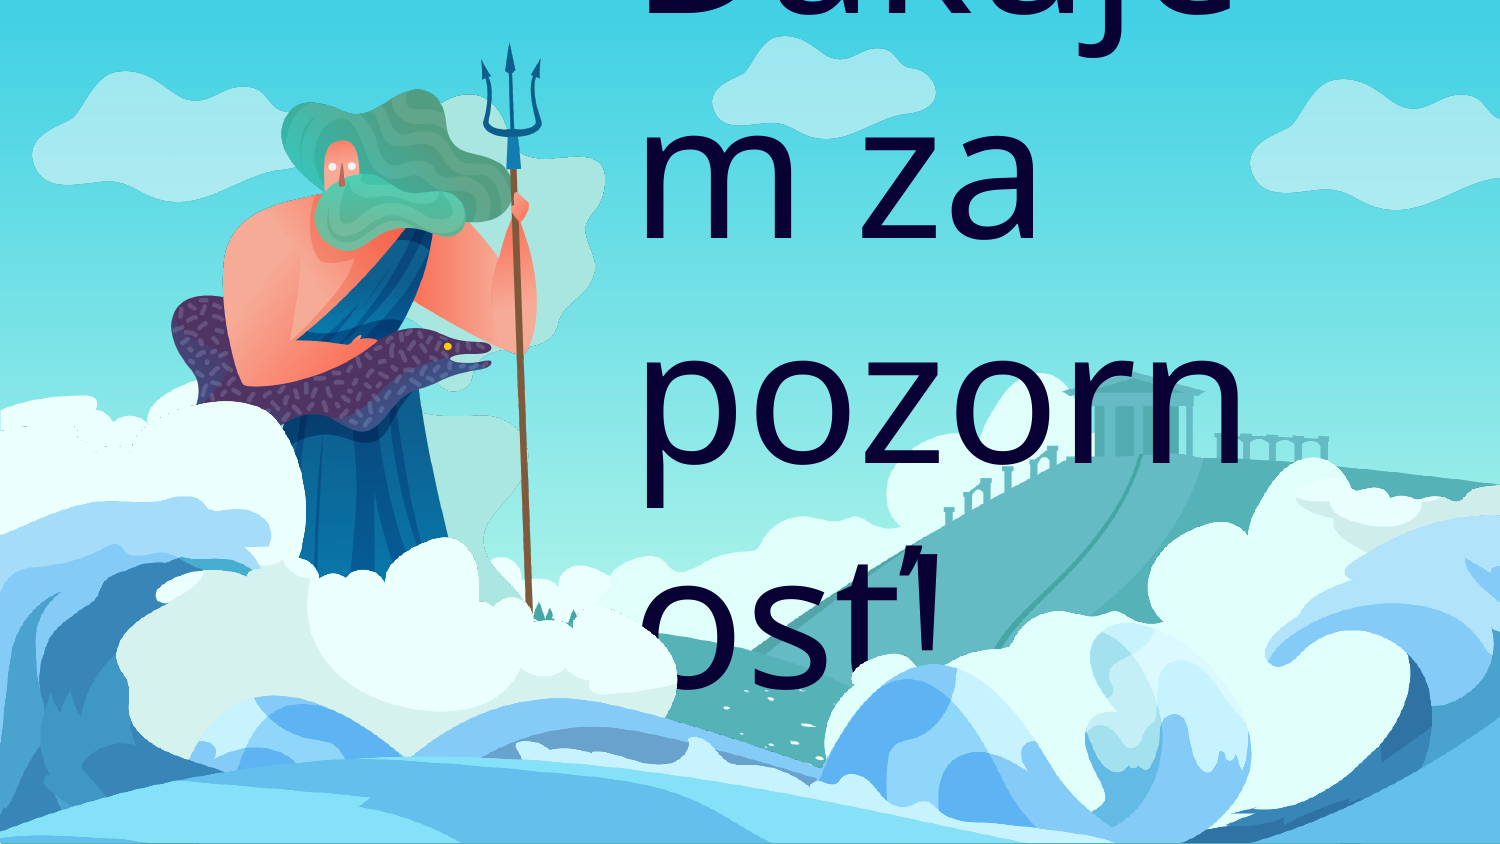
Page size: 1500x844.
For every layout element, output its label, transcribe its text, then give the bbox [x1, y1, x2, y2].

title Ďakujem za pozornosť! [616, 148, 1309, 369]
picture [0, 0, 1500, 844]
